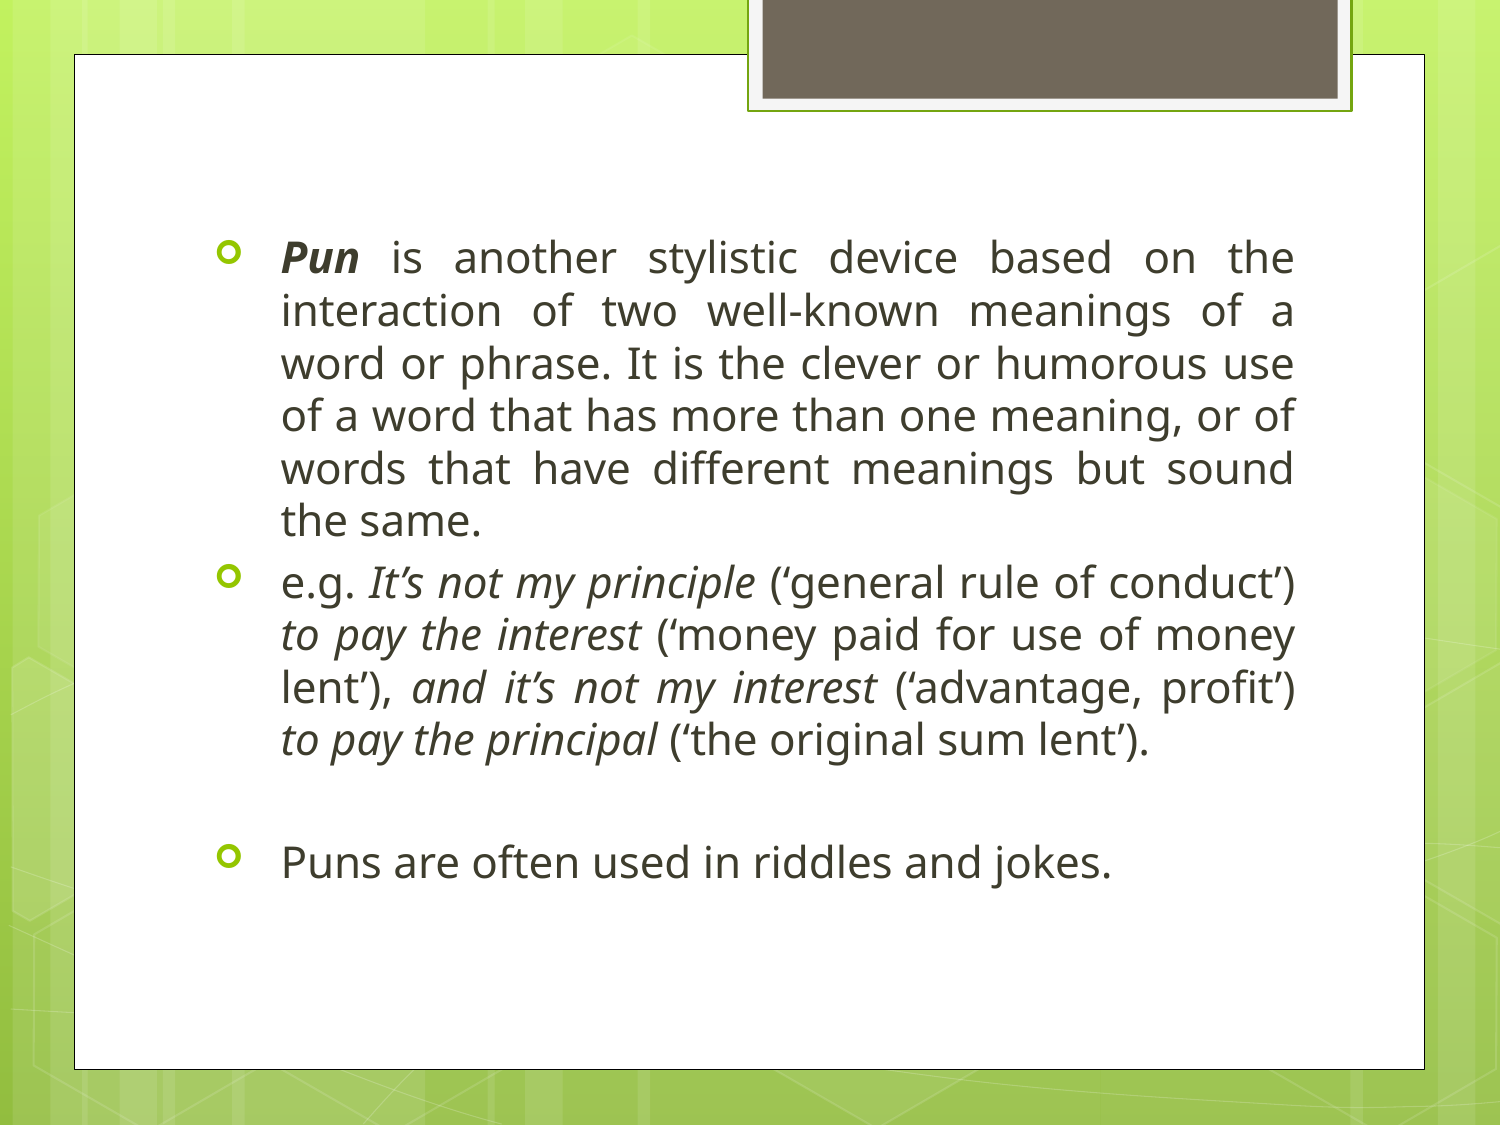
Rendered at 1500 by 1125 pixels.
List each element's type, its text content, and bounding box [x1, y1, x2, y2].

list Pun is another stylistic device based on the interaction of two well-known meanings of a word or phrase. It is the clever or humorous use of a word that has more than one meaning, or of words that have different meanings but sound the same. e.g. It’s not my principle (‘general rule of conduct’) to pay the interest (‘money paid for use of money lent’), and it’s not my interest (‘advantage, profit’) to pay the principal (‘the original sum lent’). Puns are often used in riddles and jokes. [199, 222, 1311, 950]
